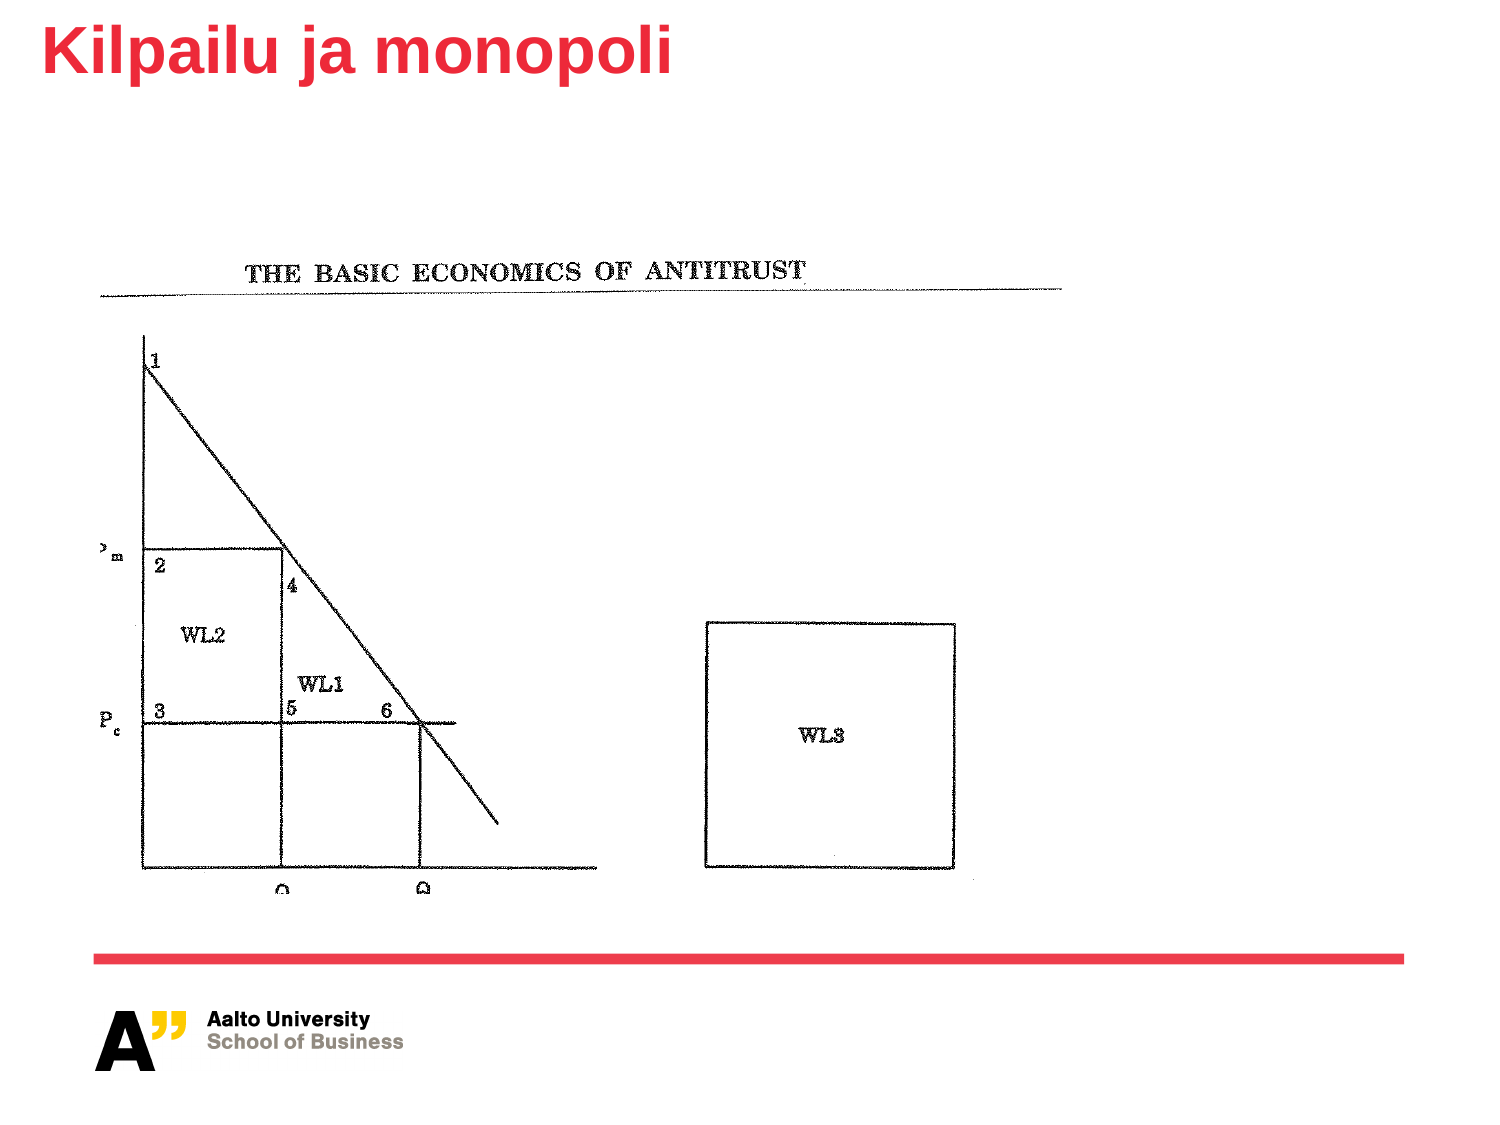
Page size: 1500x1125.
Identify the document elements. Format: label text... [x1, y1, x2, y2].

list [100, 219, 1086, 895]
picture [95, 1011, 403, 1071]
title Kilpailu ja monopoli [41, 7, 1341, 185]
